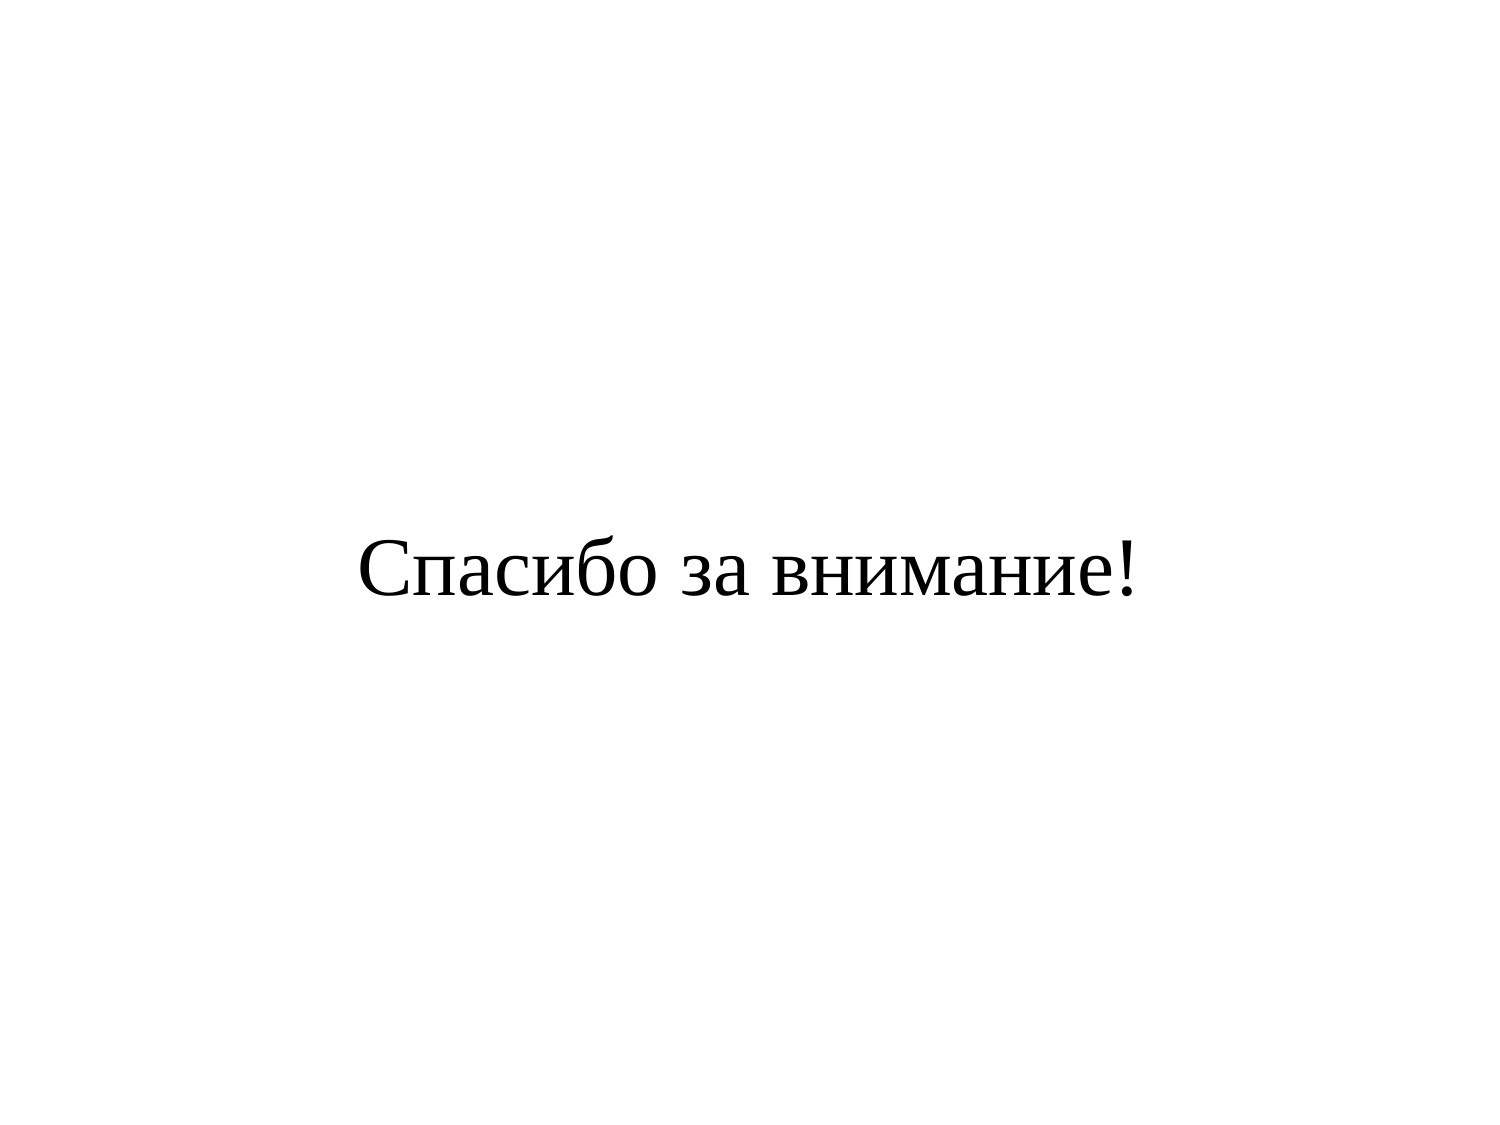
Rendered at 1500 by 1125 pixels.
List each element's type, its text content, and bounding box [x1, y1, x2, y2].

title Спасибо за внимание! [103, 470, 1397, 655]
